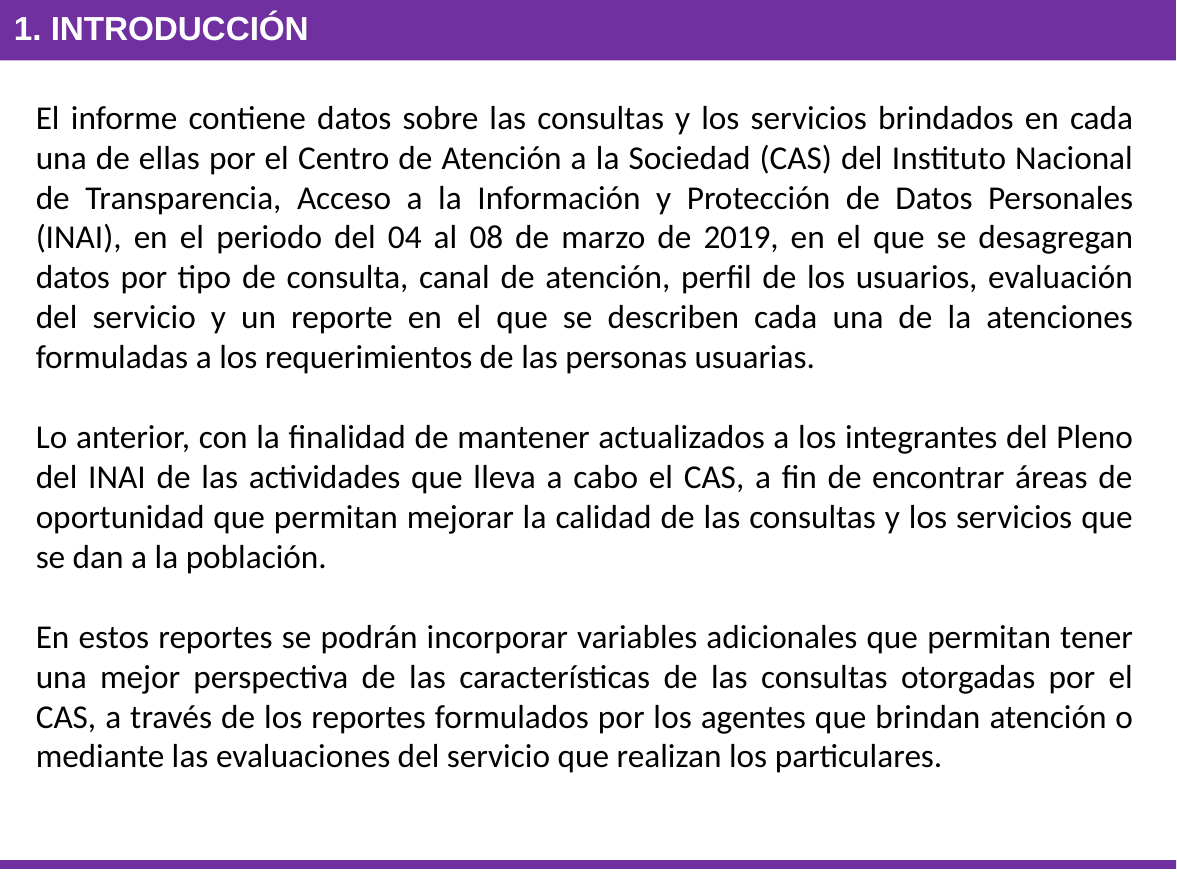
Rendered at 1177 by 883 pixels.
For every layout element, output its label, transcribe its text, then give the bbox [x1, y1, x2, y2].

text_box 1. Introducción [0, 0, 1167, 55]
text_box El informe contiene datos sobre las consultas y los servicios brindados en cada una de ellas por el Centro de Atención a la Sociedad (CAS) del Instituto Nacional de Transparencia, Acceso a la Información y Protección de Datos Personales (INAI), en el periodo del 04 al 08 de marzo de 2019, en el que se desagregan datos por tipo de consulta, canal de atención, perfil de los usuarios, evaluación del servicio y un reporte en el que se describen cada una de la atenciones formuladas a los requerimientos de las personas usuarias. Lo anterior, con la finalidad de mantener actualizados a los integrantes del Pleno del INAI de las actividades que lleva a cabo el CAS, a fin de encontrar áreas de oportunidad que permitan mejorar la calidad de las consultas y los servicios que se dan a la población. En estos reportes se podrán incorporar variables adicionales que permitan tener una mejor perspectiva de las características de las consultas otorgadas por el CAS, a través de los reportes formulados por los agentes que brindan atención o mediante las evaluaciones del servicio que realizan los particulares. [21, 88, 1150, 782]
